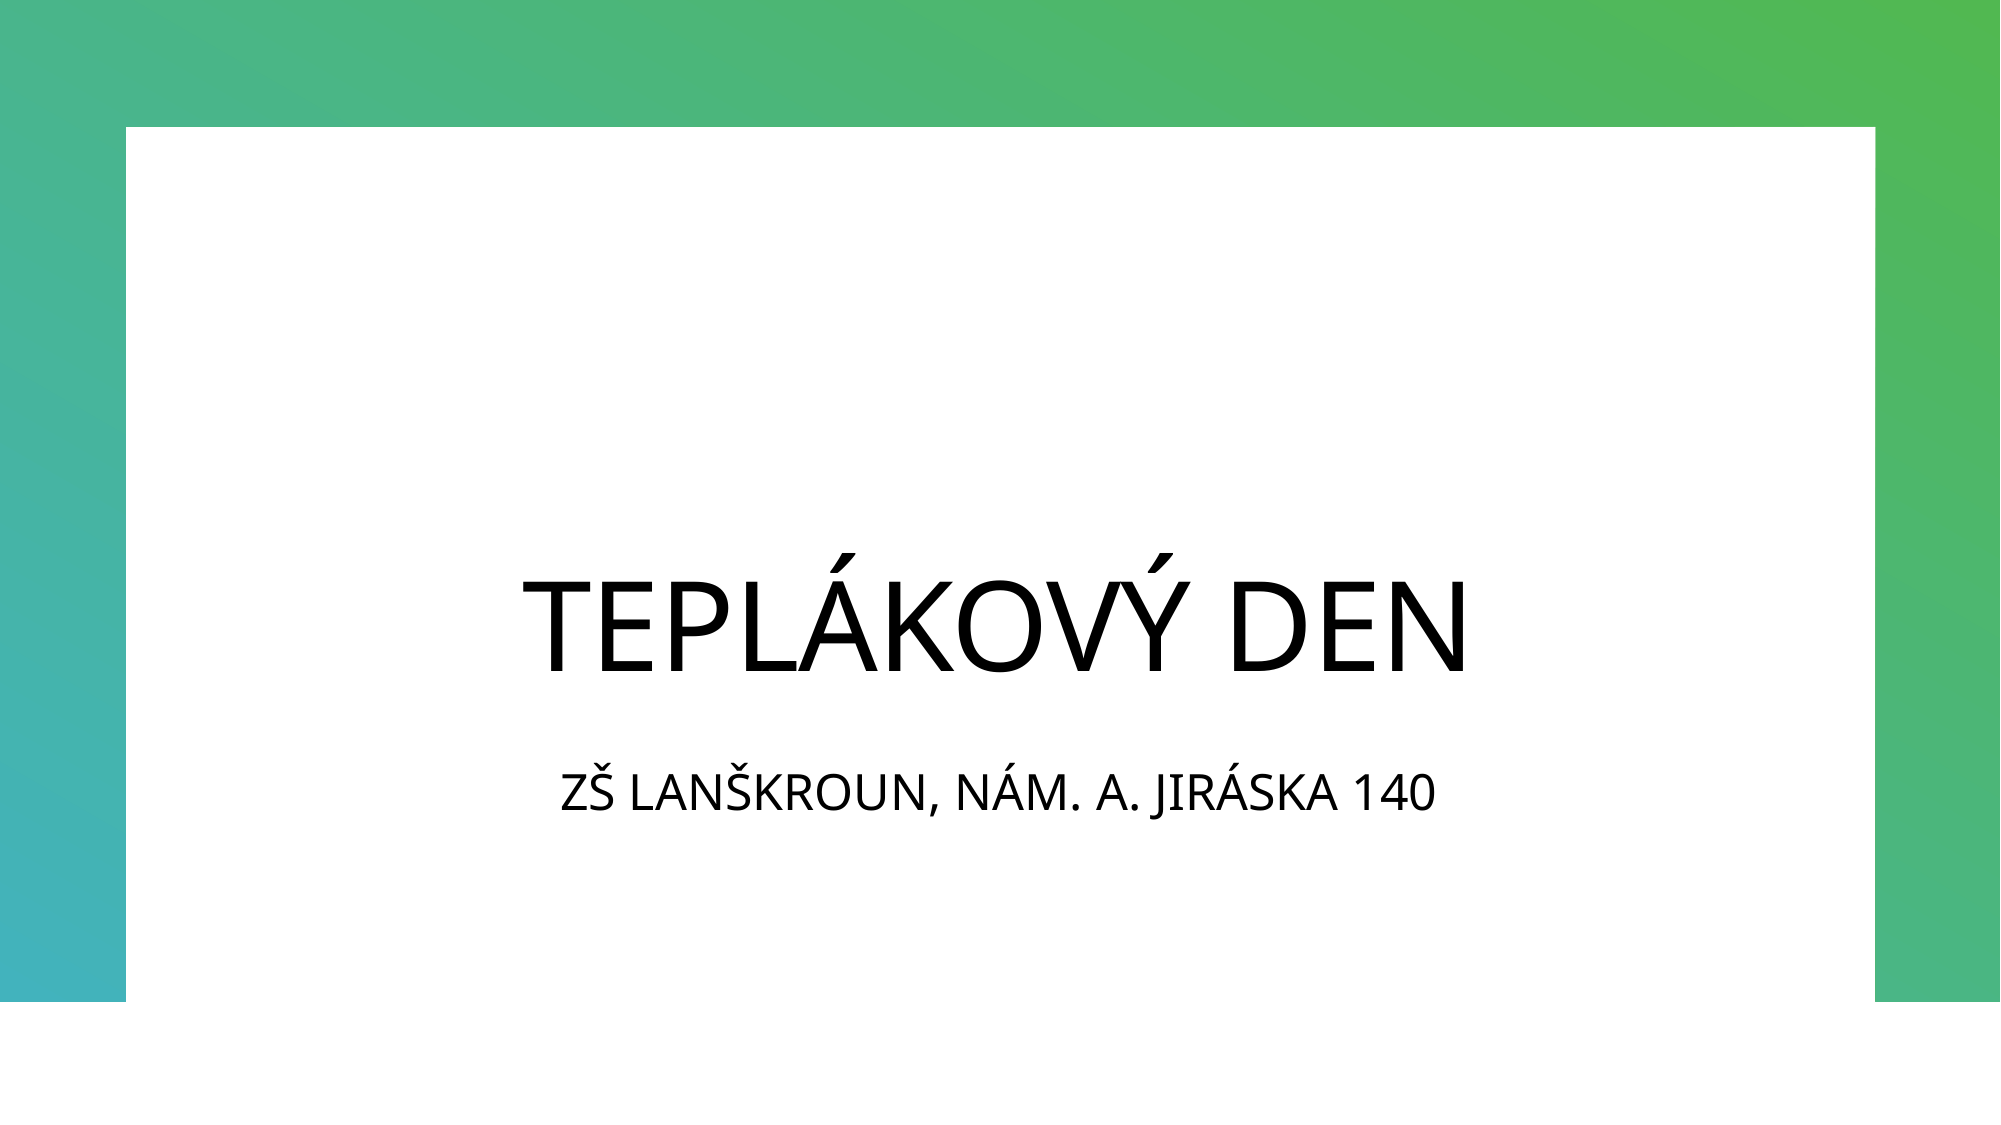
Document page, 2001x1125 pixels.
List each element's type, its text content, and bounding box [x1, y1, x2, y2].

title TEPLÁKOVÝ DEN [248, 248, 1749, 708]
subtitle ZŠ LANŠKROUN, NÁM. A. JIRÁSKA 140 [248, 750, 1749, 1001]
